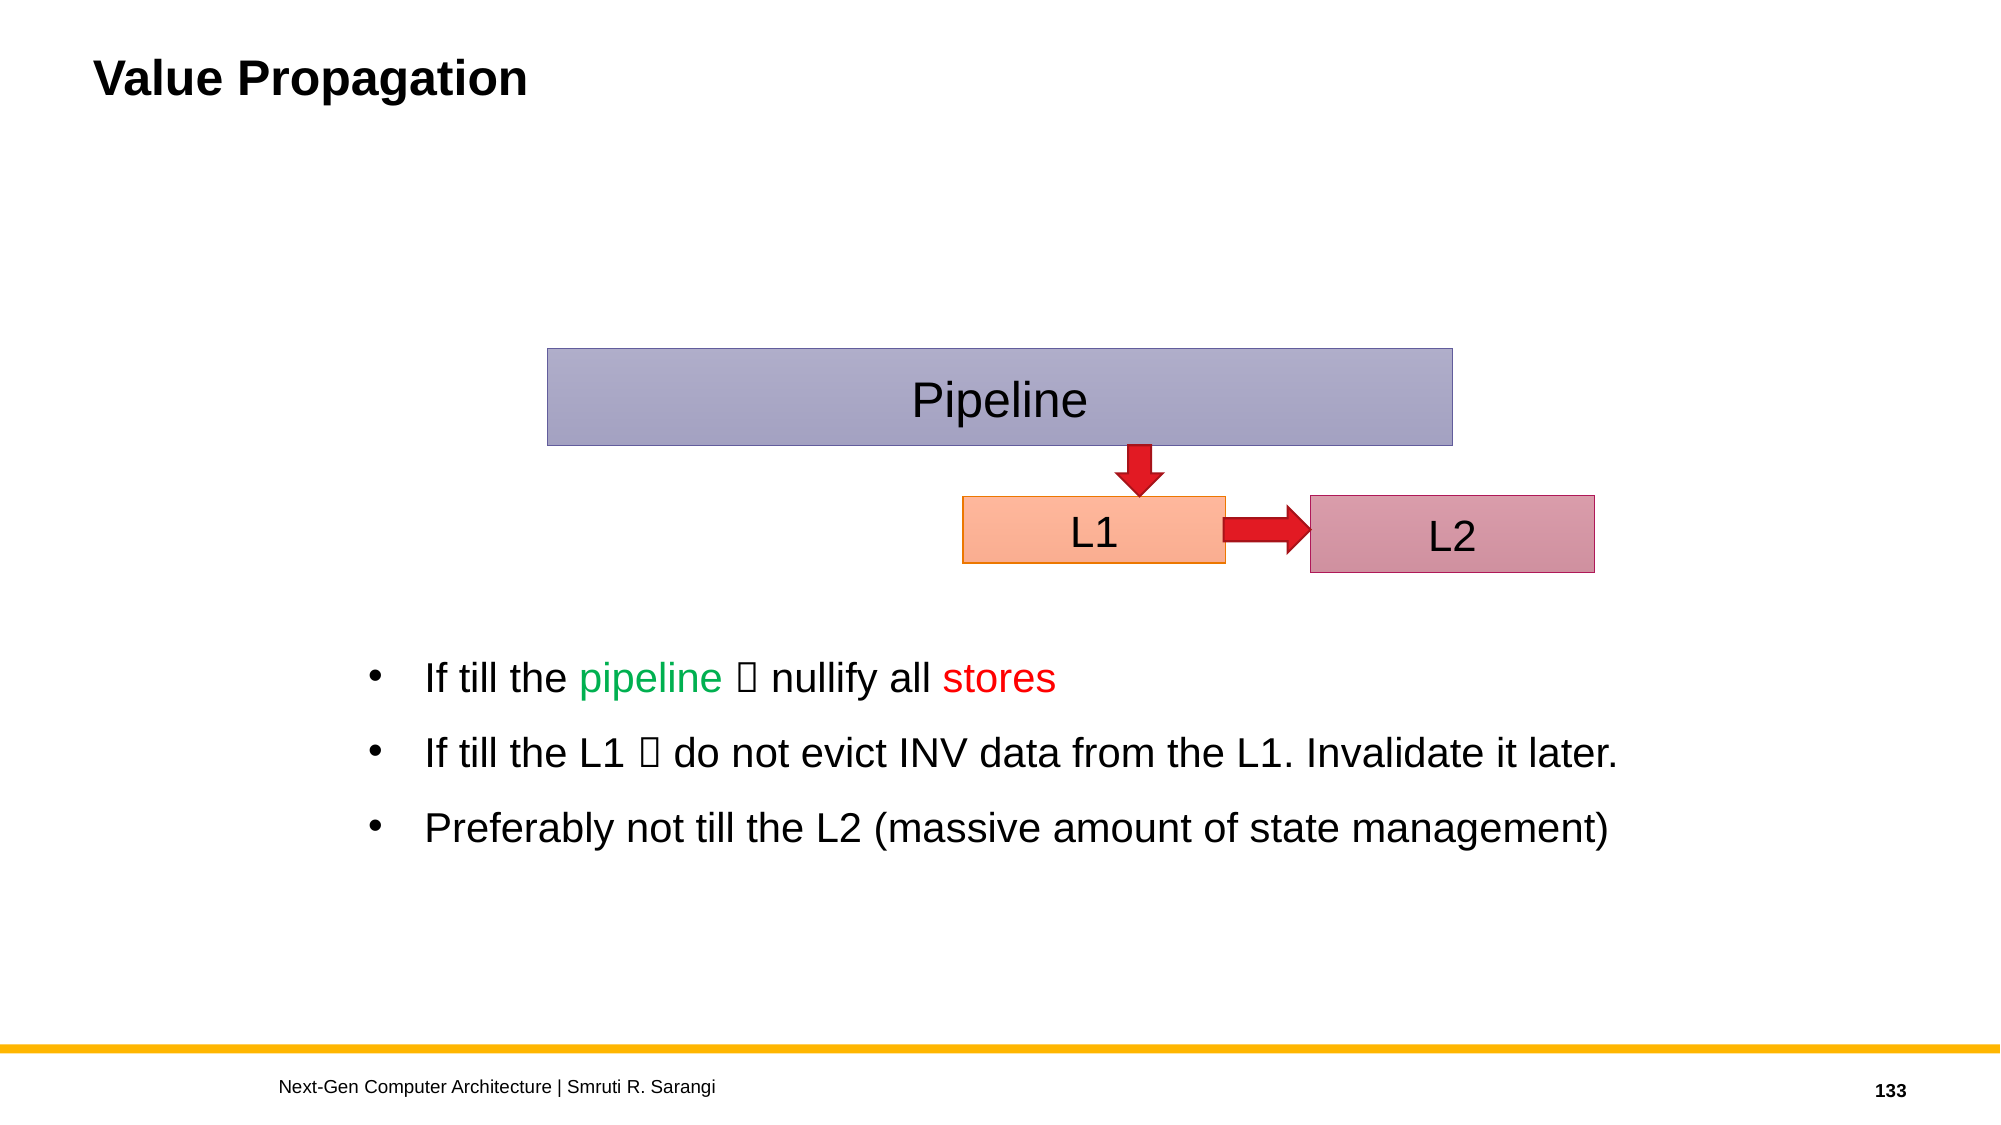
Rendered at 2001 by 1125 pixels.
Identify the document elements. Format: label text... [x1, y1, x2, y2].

text_box Pipeline [547, 348, 1453, 446]
text_box [1222, 504, 1313, 556]
list If till the pipeline  nullify all stores If till the L1  do not evict INV data from the L1. Invalidate it later. Preferably not till the L2 (massive amount of state management) [353, 643, 1647, 901]
slide_number 133 [1711, 1071, 1922, 1109]
text_box [1114, 444, 1166, 498]
text_box L1 [962, 496, 1226, 564]
text_box L2 [1310, 495, 1595, 573]
footer Next-Gen Computer Architecture | Smruti R. Sarangi [263, 1067, 1464, 1105]
title Value Propagation [78, 45, 1578, 180]
